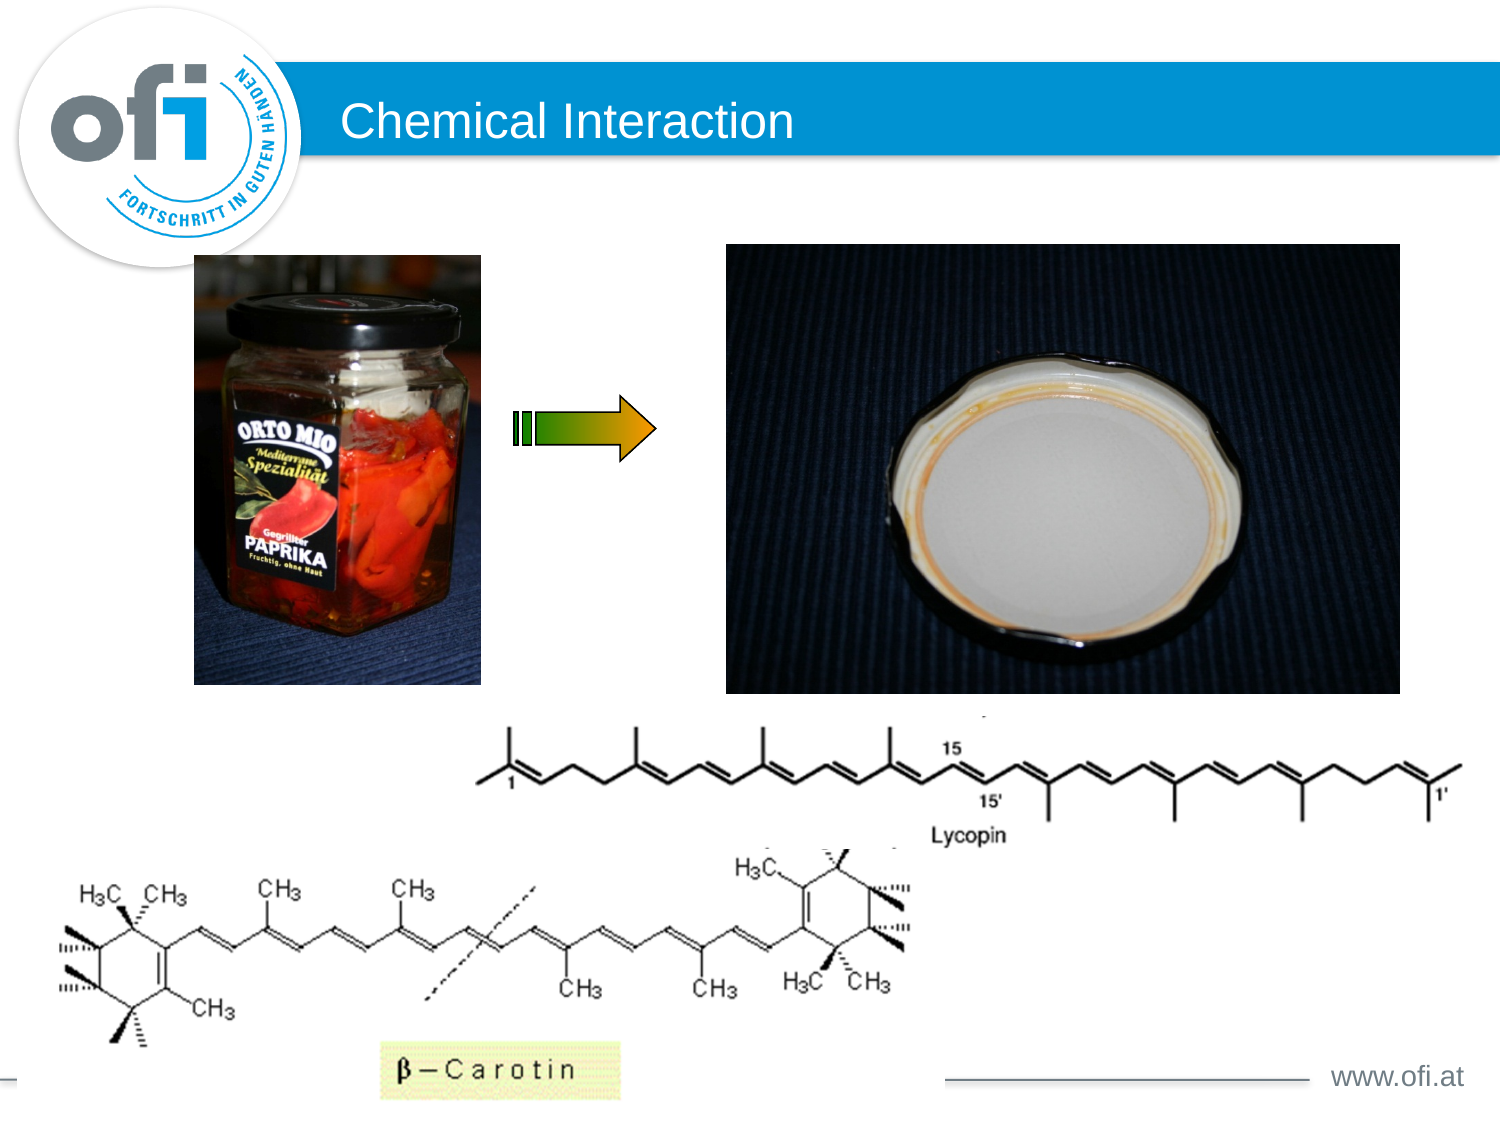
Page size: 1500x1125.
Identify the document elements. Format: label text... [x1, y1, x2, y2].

picture [17, 715, 1467, 1125]
text_box [513, 412, 519, 445]
picture [194, 255, 481, 685]
picture [726, 244, 1400, 694]
picture [51, 54, 284, 238]
text_box [535, 395, 656, 462]
picture [202, 154, 287, 238]
text_box [522, 412, 532, 445]
picture [246, 54, 287, 120]
title Chemical Interaction [324, 59, 1425, 156]
